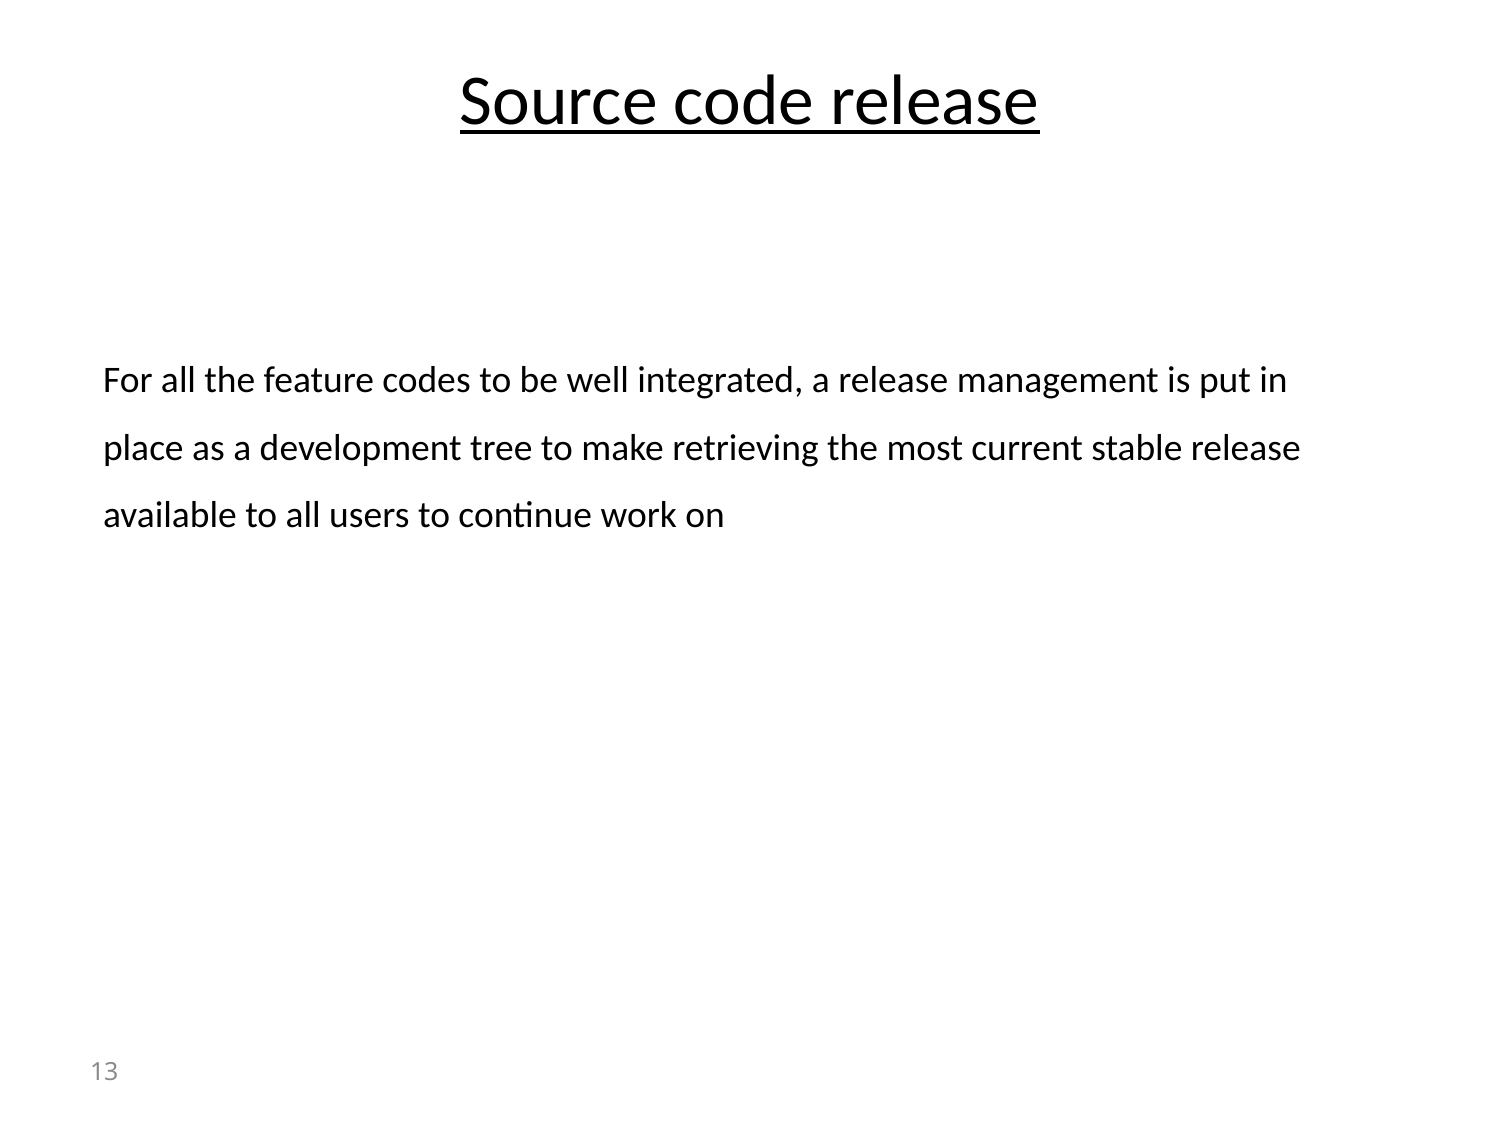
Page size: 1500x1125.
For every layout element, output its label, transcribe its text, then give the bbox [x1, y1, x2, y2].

slide_number 13 [75, 1042, 425, 1103]
title Source code release [75, 45, 1425, 233]
text_box For all the feature codes to be well integrated, a release management is put in place as a development tree to make retrieving the most current stable release available to all users to continue work on [88, 325, 1341, 543]
